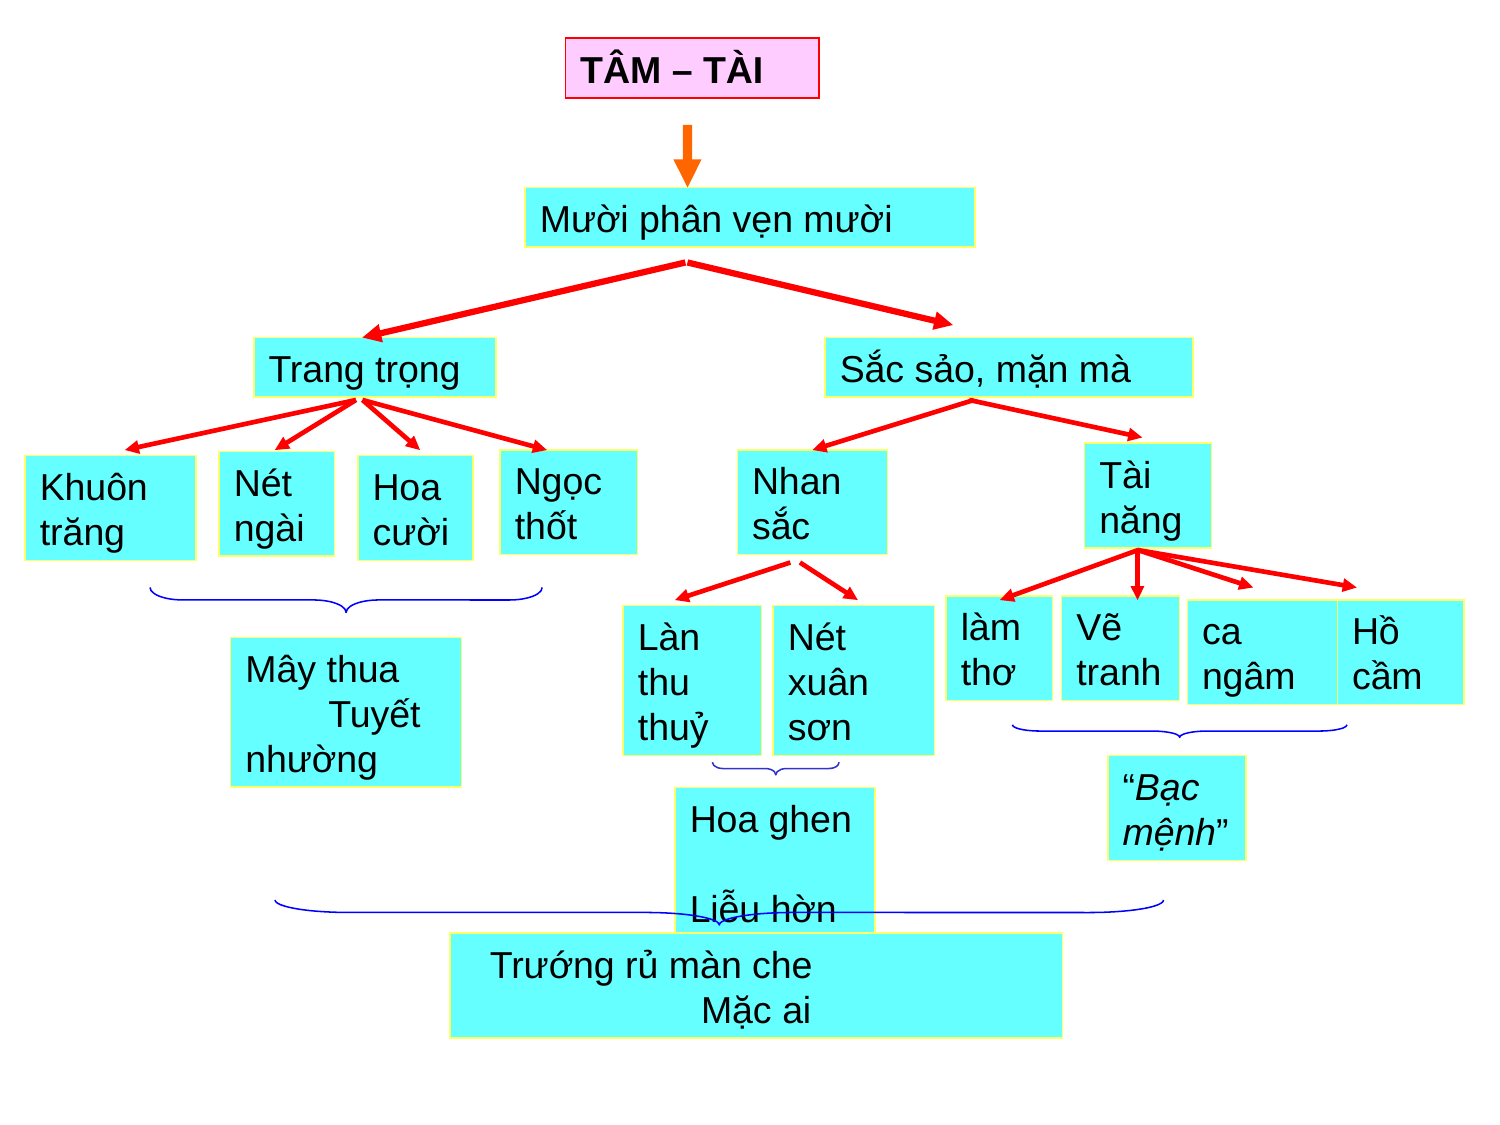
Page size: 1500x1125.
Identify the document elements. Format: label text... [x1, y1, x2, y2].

text_box [275, 900, 1164, 925]
text_box làm thơ [946, 595, 1053, 701]
text_box [1131, 551, 1144, 601]
text_box Mười phân vẹn mười [524, 187, 975, 248]
text_box Tài năng [1084, 443, 1212, 548]
text_box [1137, 549, 1357, 592]
text_box [812, 399, 974, 453]
text_box Sắc sảo, mặn mà [825, 337, 1194, 398]
text_box Khuôn trăng [24, 455, 197, 561]
text_box Làn thu thuỷ [623, 605, 762, 756]
text_box Hồ cầm [1337, 599, 1465, 705]
text_box ca ngâm [1187, 599, 1337, 705]
text_box [1143, 552, 1254, 590]
text_box Vẽ tranh [1061, 595, 1180, 701]
text_box [362, 262, 686, 341]
text_box [274, 399, 357, 451]
text_box Trang trọng [253, 337, 497, 398]
text_box “Bạc mệnh” [1107, 755, 1247, 861]
text_box Ngọc thốt [499, 449, 638, 555]
text_box [150, 587, 543, 613]
text_box Trướng rủ màn che Mặc ai [449, 933, 1063, 1038]
text_box Nét ngài [219, 451, 335, 557]
text_box Hoa ghen Liễu hờn [675, 913, 875, 933]
text_box Hoa ghen Liễu hờn [675, 787, 875, 900]
text_box TÂM – TÀI [565, 38, 820, 98]
text_box [362, 399, 547, 453]
text_box Mây thua Tuyết nhường [230, 637, 462, 788]
text_box [712, 762, 840, 775]
text_box [973, 400, 1143, 441]
text_box [124, 400, 354, 454]
text_box [674, 112, 706, 173]
text_box Hoa cười [357, 455, 474, 561]
text_box Nét xuân sơn [773, 605, 935, 756]
text_box [363, 401, 421, 451]
text_box [675, 562, 791, 603]
text_box Nhan sắc [737, 449, 888, 555]
text_box [681, 173, 694, 188]
text_box [999, 550, 1137, 602]
text_box [799, 562, 858, 601]
text_box [687, 262, 953, 329]
text_box [1012, 724, 1347, 738]
